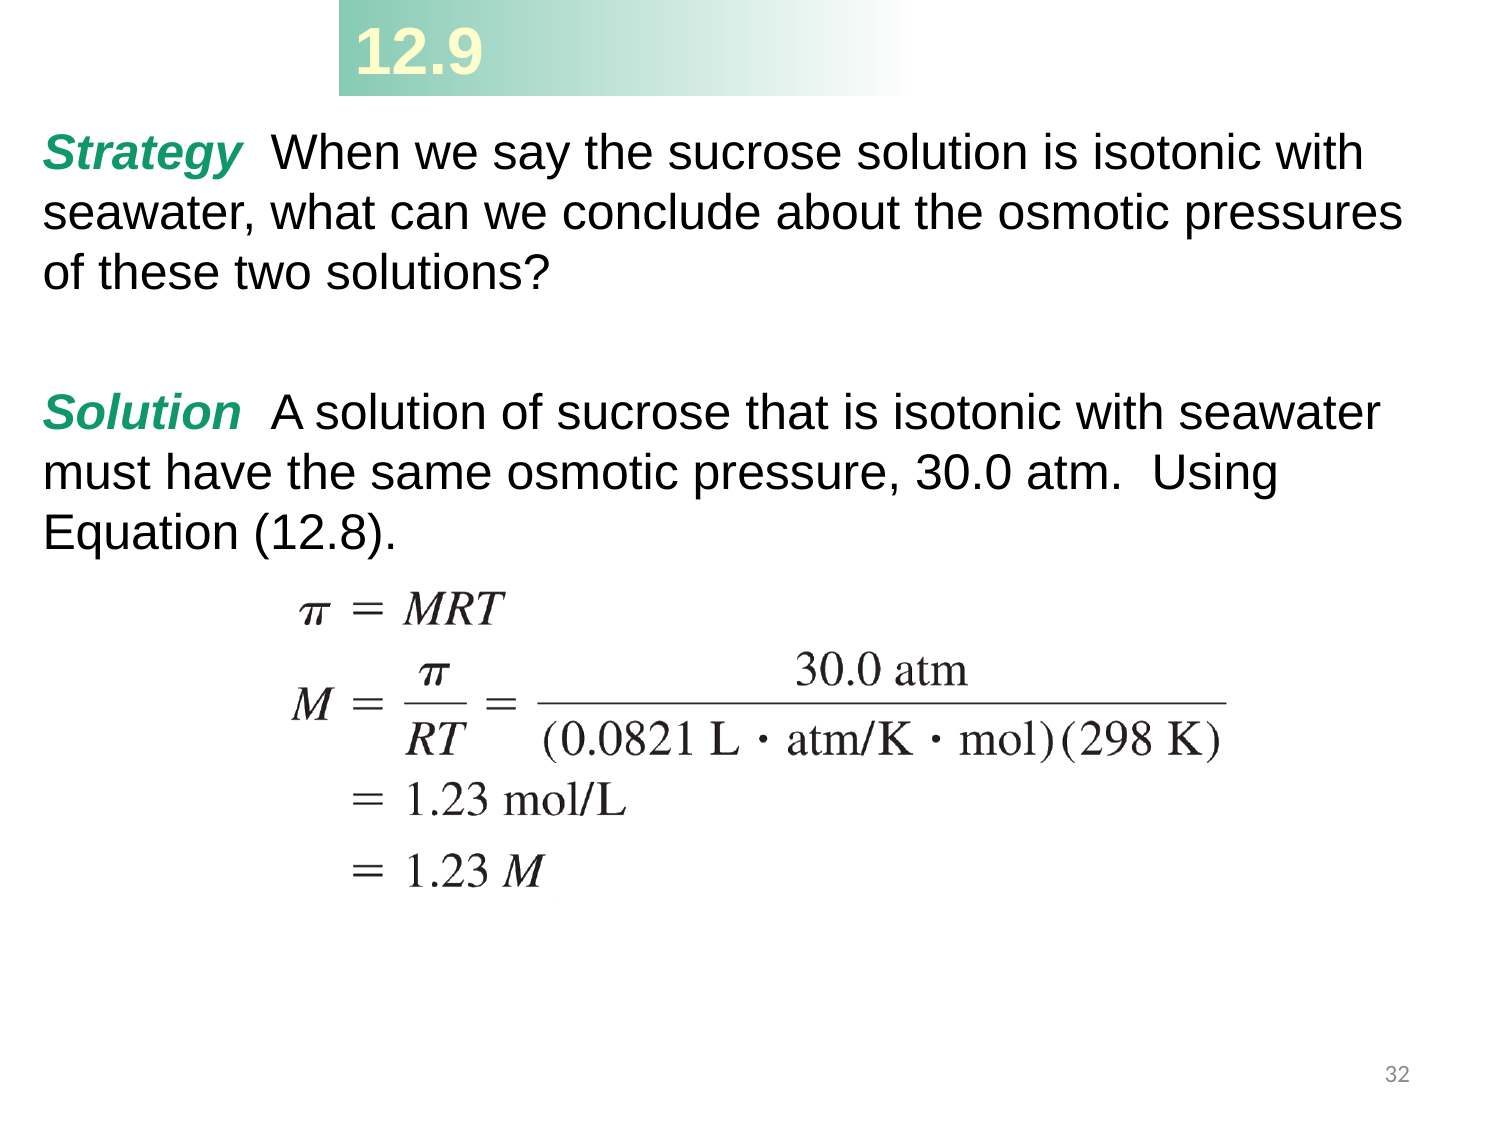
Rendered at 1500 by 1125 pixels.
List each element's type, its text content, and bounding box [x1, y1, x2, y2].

list Strategy When we say the sucrose solution is isotonic with seawater, what can we conclude about the osmotic pressures of these two solutions? Solution A solution of sucrose that is isotonic with seawater must have the same osmotic pressure, 30.0 atm. Using Equation (12.8). [27, 111, 1473, 588]
slide_number 32 [1074, 1042, 1425, 1103]
list 12.9 [339, 0, 912, 96]
picture [290, 587, 1227, 906]
